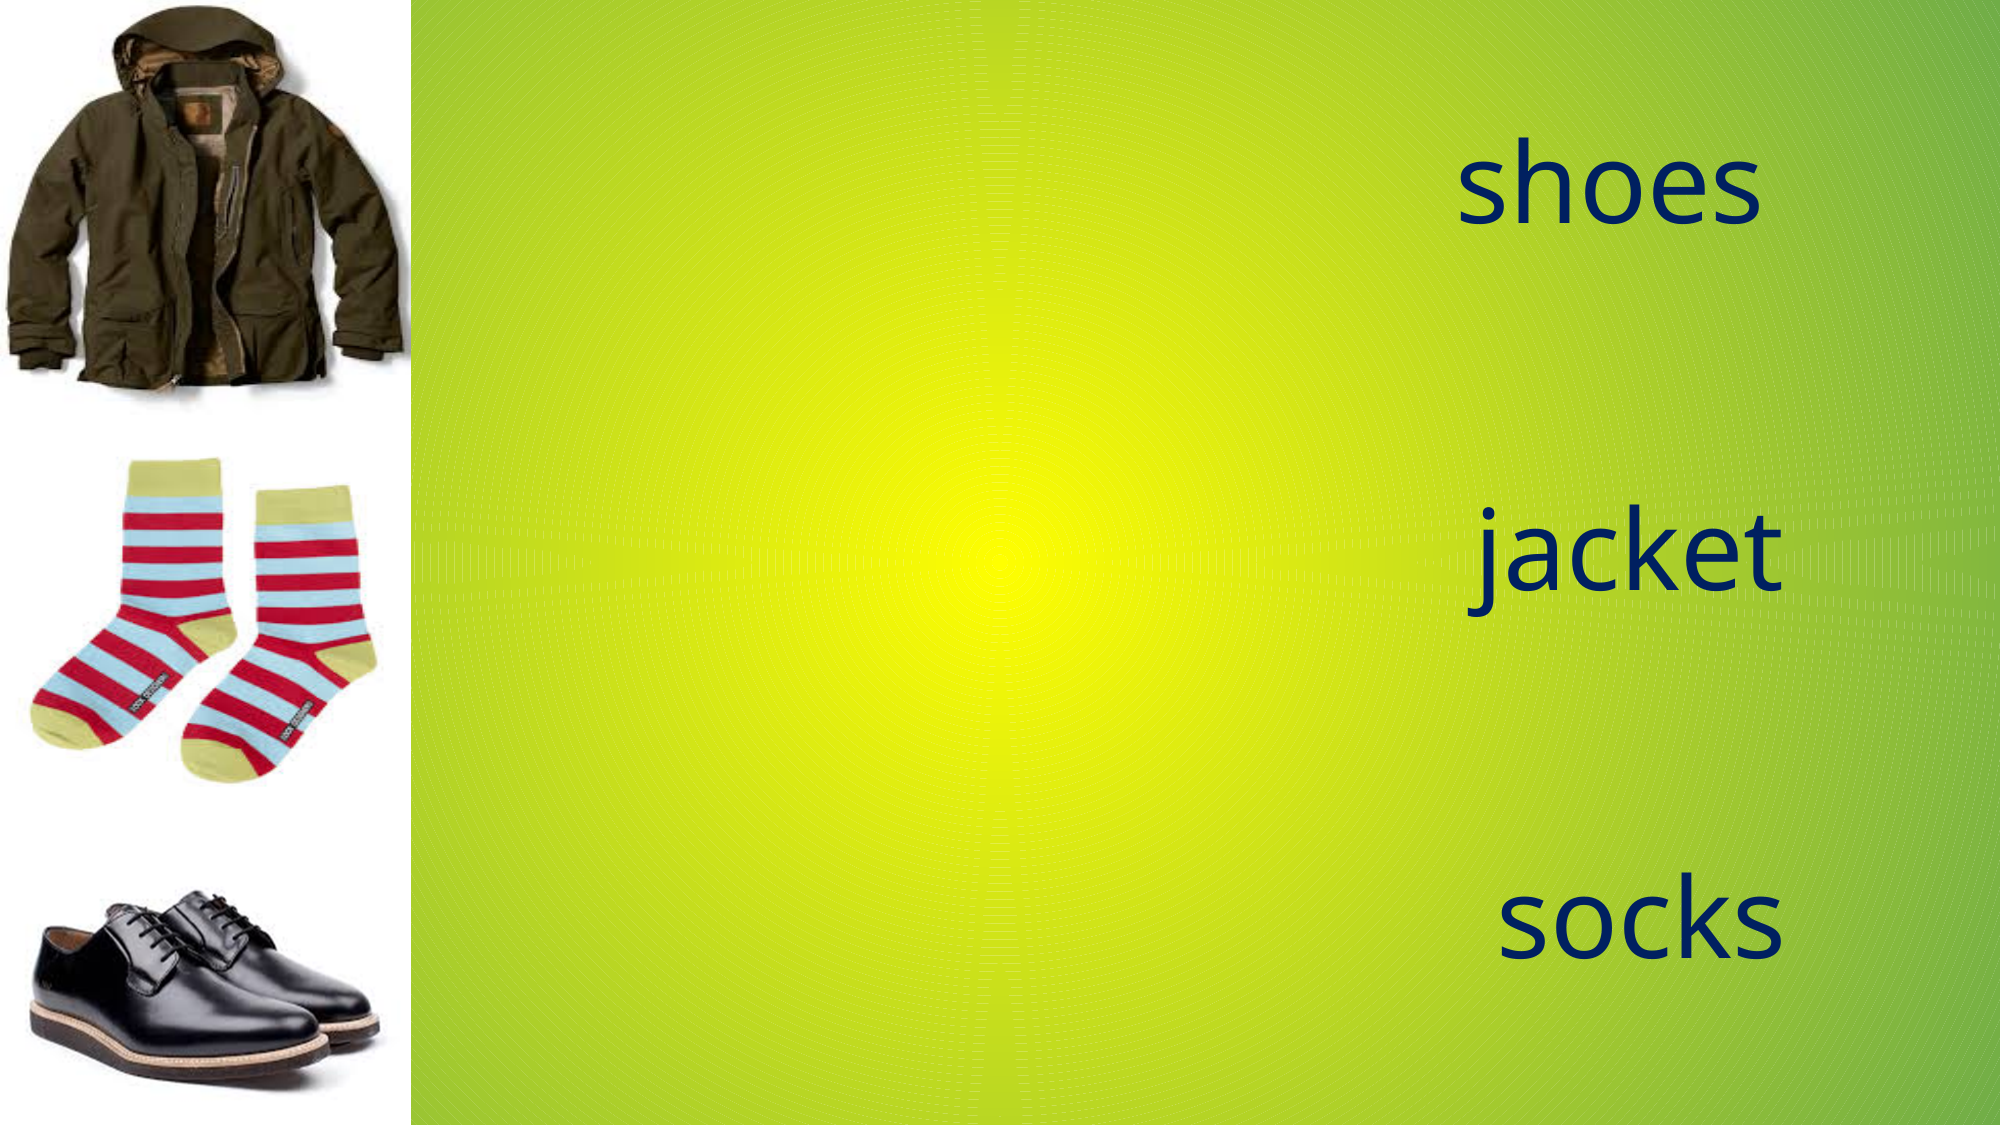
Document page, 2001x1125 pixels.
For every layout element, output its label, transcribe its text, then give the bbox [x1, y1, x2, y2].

text_box shoes [1441, 103, 1780, 254]
picture [0, 0, 411, 1125]
text_box socks [1481, 838, 1802, 988]
text_box jacket [1459, 470, 1800, 621]
